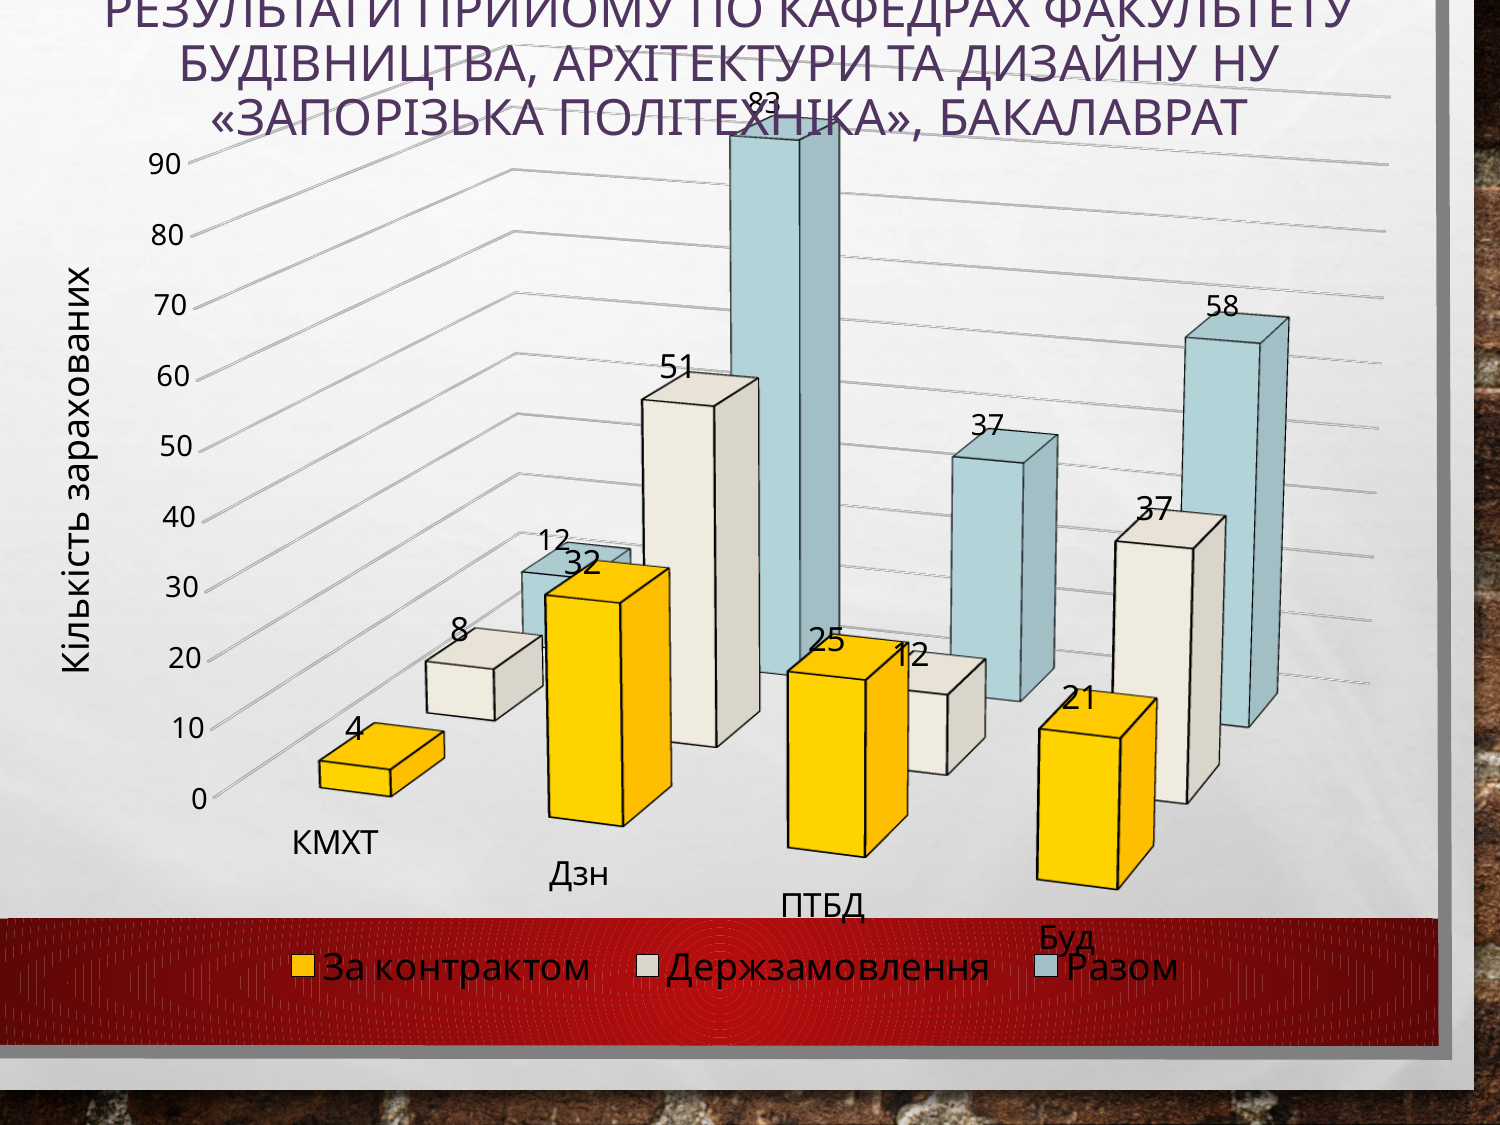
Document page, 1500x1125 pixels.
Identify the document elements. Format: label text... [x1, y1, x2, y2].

title Результати прийому по кафедрах факультету будівництва, архітектури та дизайну НУ «ЗАПОРІЗЬКА ПОЛІТЕХНІКА», Бакалаврат [0, 0, 1459, 131]
picture [0, 0, 1500, 1125]
chart [29, 18, 1483, 1024]
